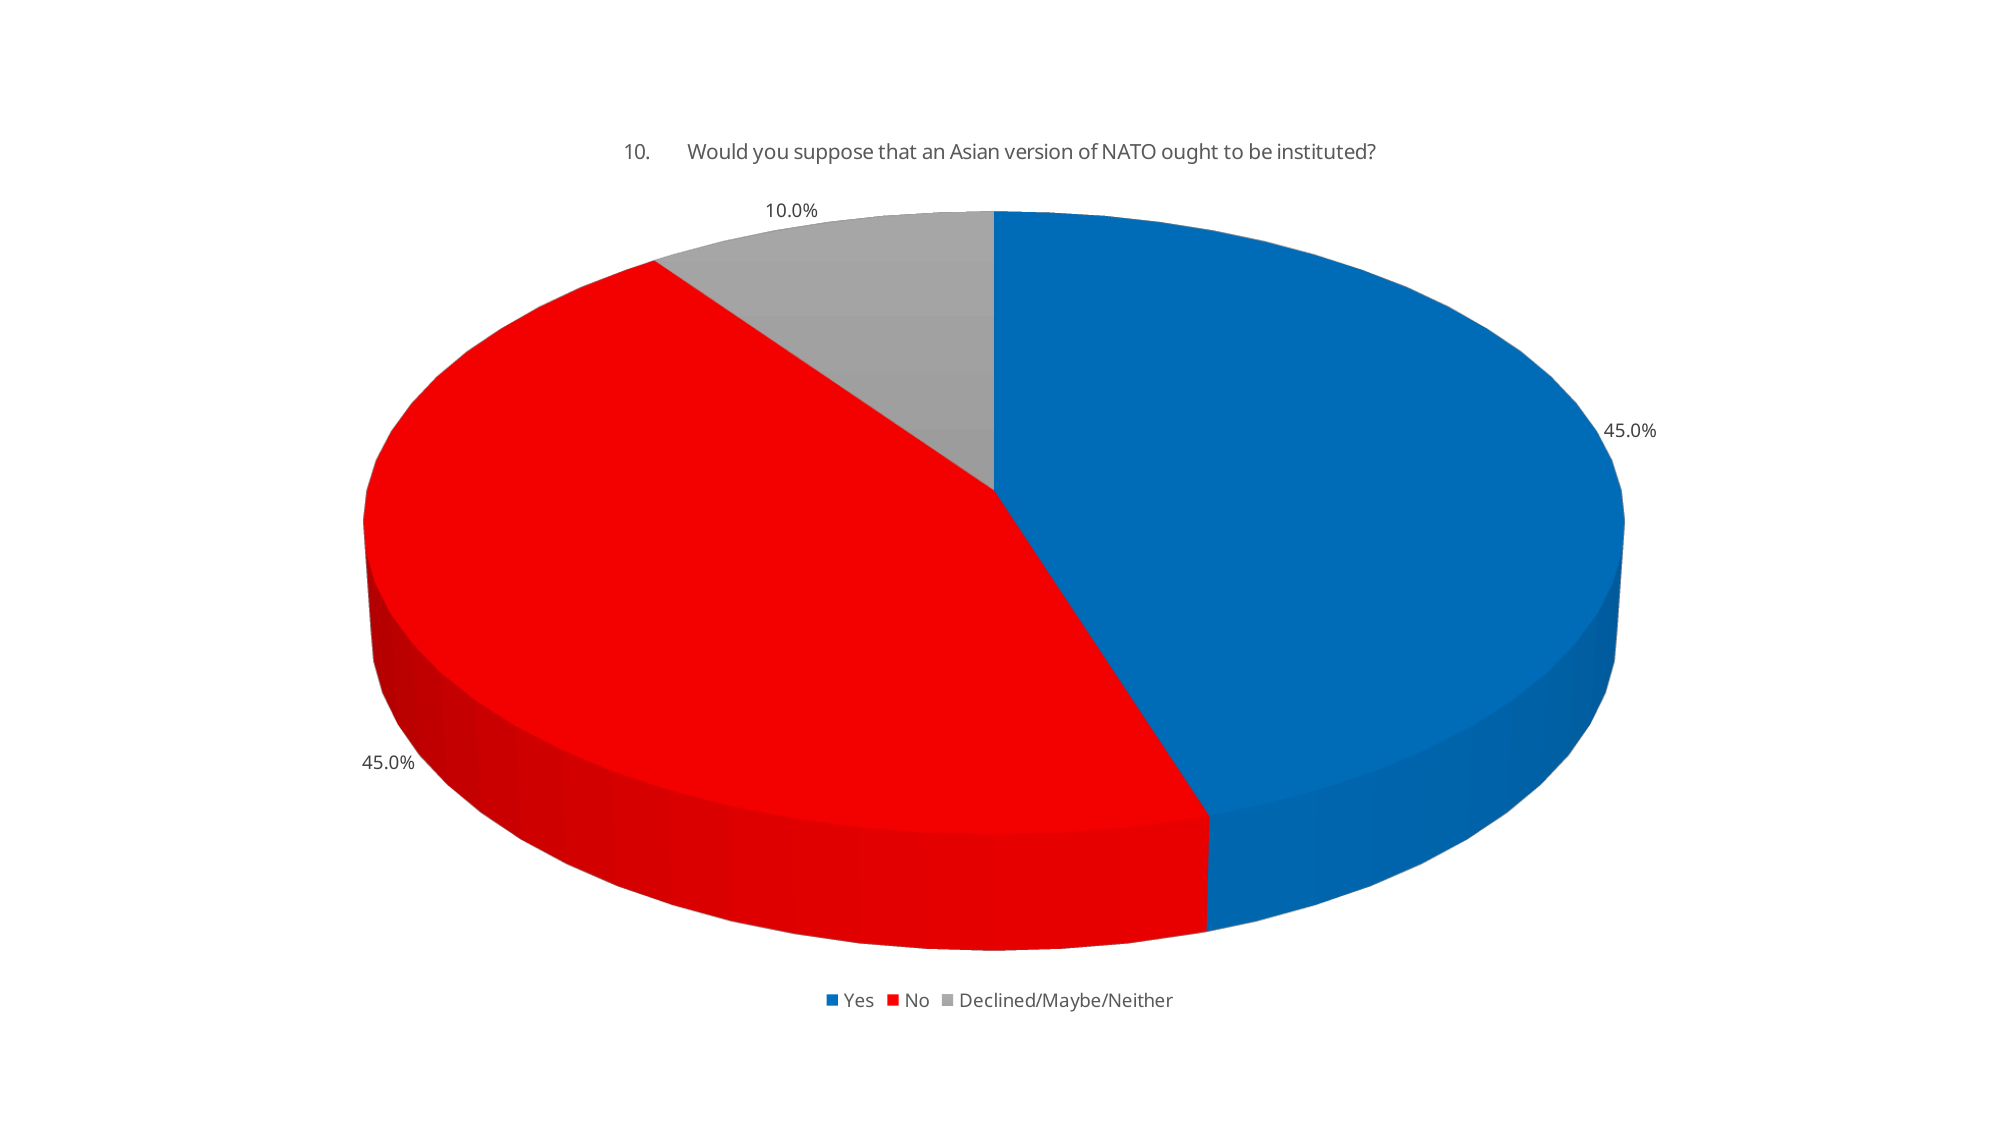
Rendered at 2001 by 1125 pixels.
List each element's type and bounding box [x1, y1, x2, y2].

chart [105, 105, 1895, 1020]
